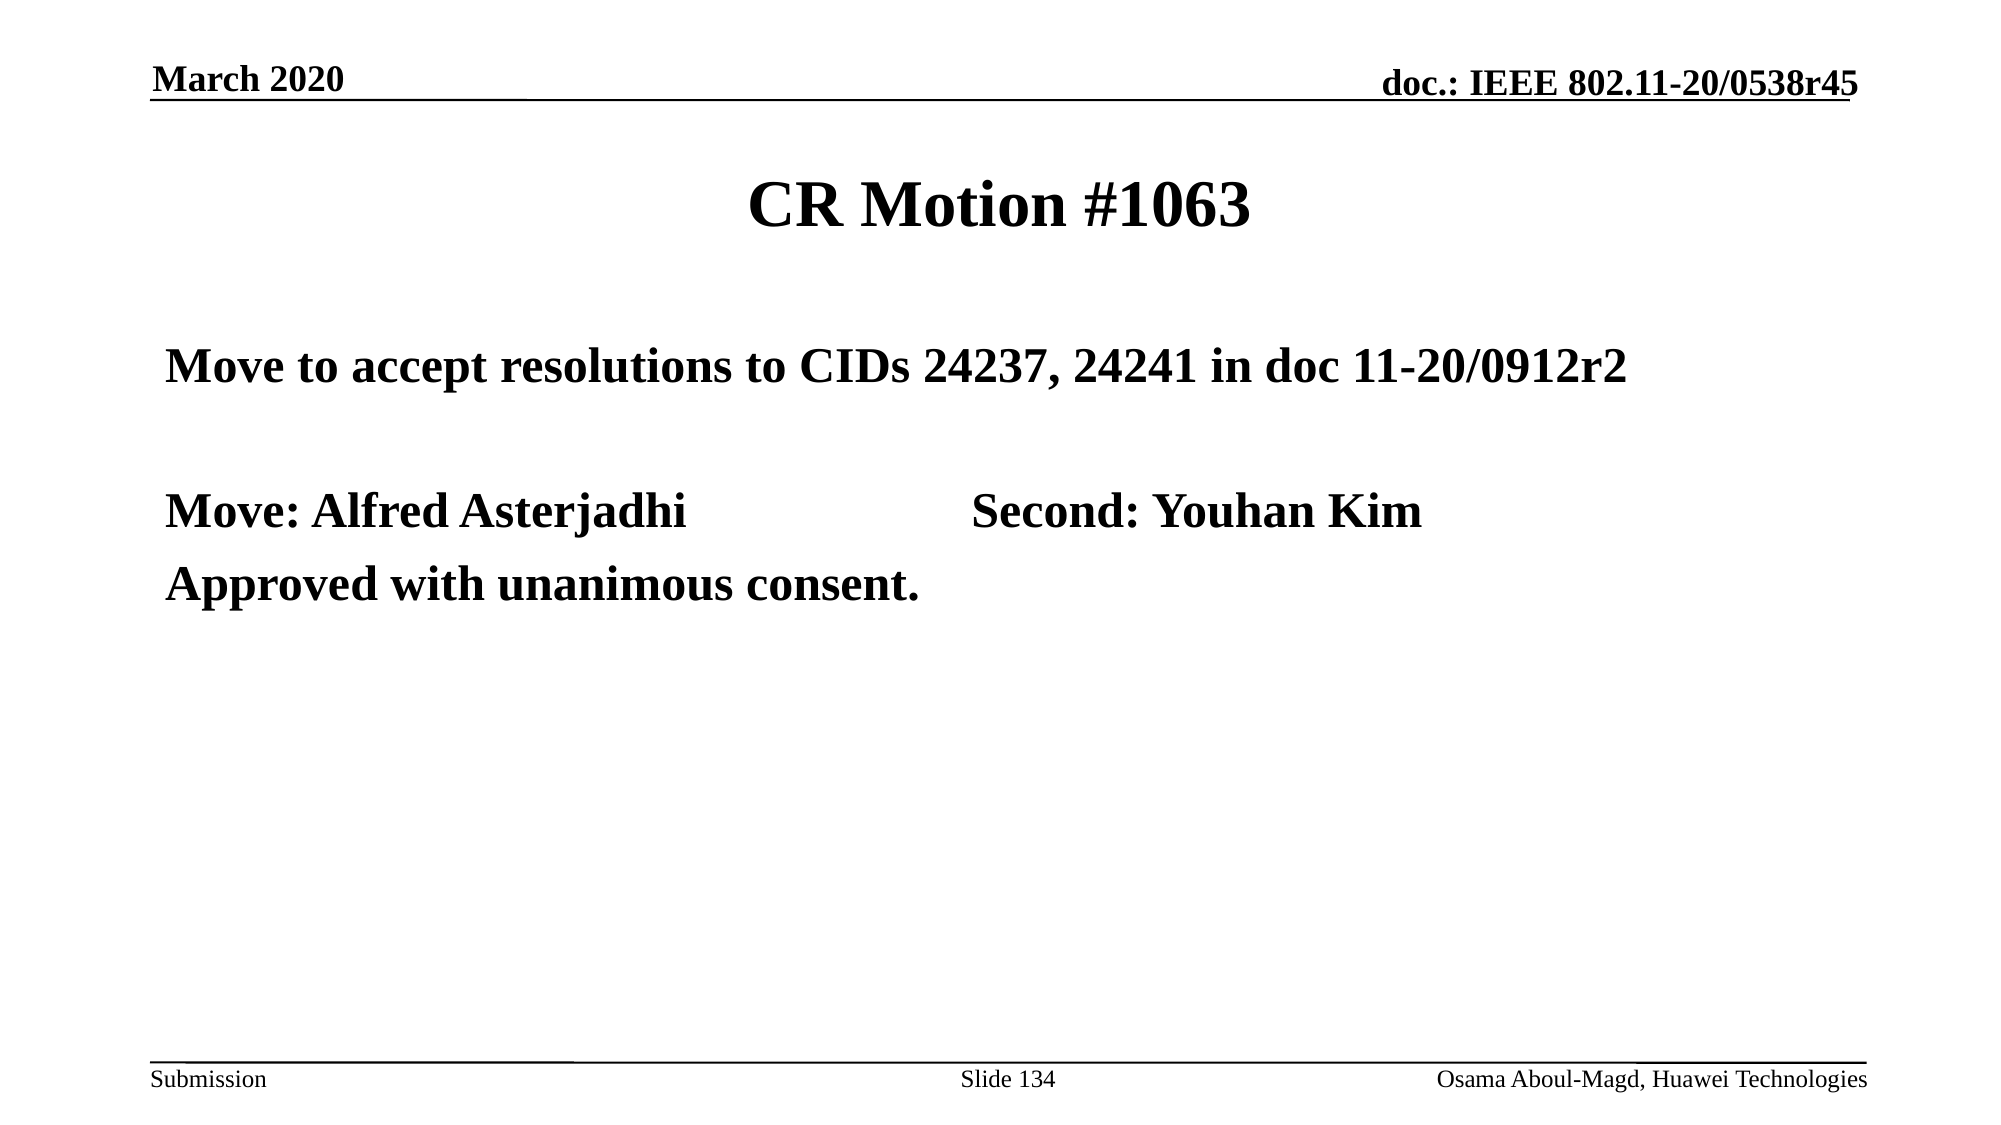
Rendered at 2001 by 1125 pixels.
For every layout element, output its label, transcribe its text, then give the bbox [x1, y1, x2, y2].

footer Osama Aboul-Magd, Huawei Technologies [1171, 1061, 1869, 1093]
slide_number Slide 134 [950, 1061, 1067, 1123]
title CR Motion #1063 [149, 112, 1850, 288]
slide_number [152, 54, 563, 100]
list Move to accept resolutions to CIDs 24237, 24241 in doc 11-20/0912r2 Move: Alfred Asterjadhi Second: Youhan Kim Approved with unanimous consent. [149, 324, 1850, 1000]
